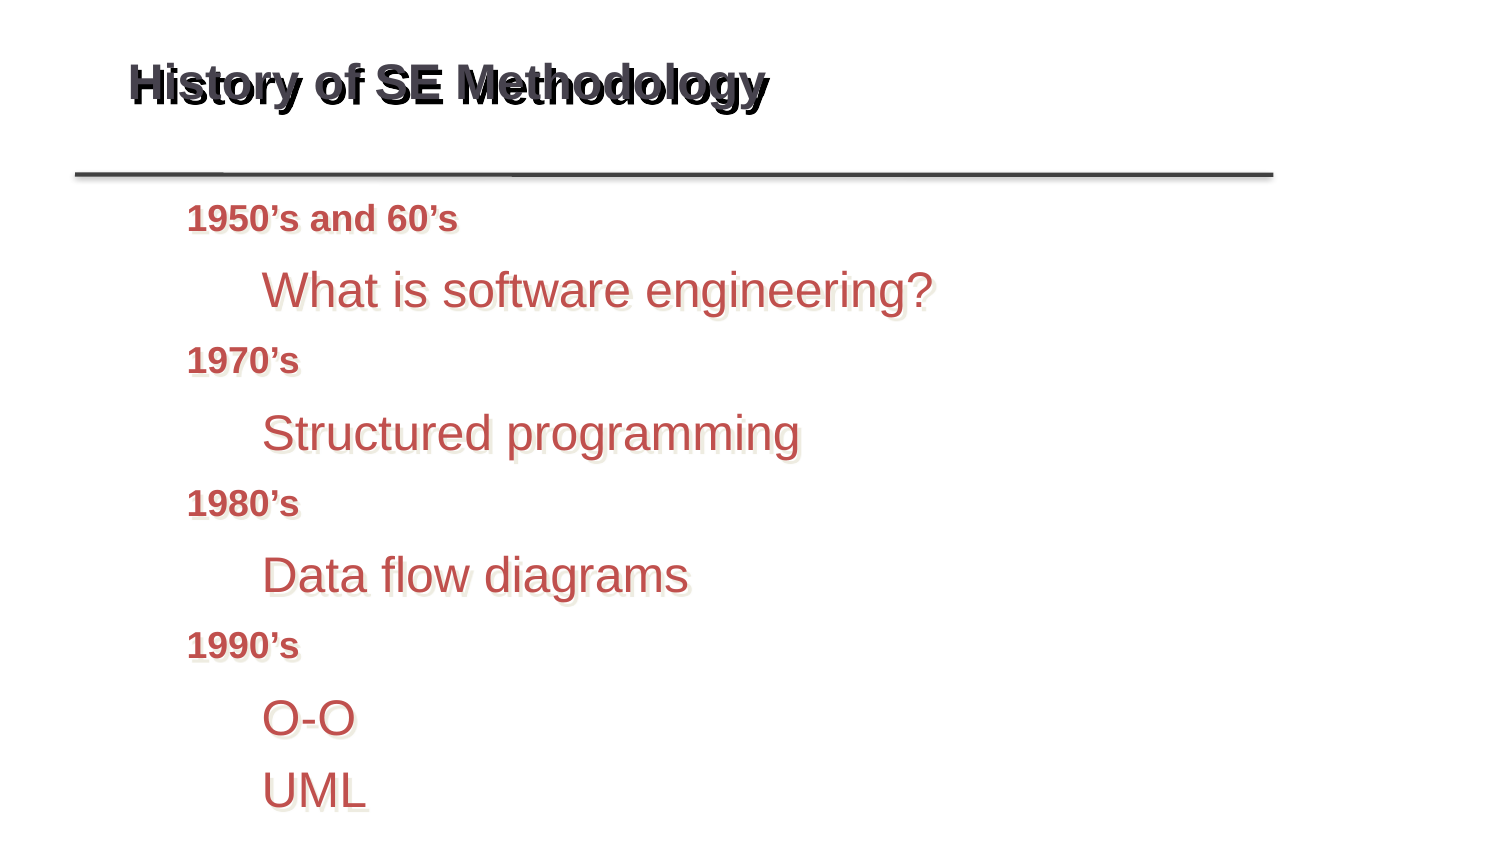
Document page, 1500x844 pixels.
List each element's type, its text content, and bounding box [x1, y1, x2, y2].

list 1950’s and 60’s What is software engineering? 1970’s Structured programming 1980’s Data flow diagrams 1990’s O-O UML [171, 186, 1160, 815]
title History of SE Methodology [112, 27, 1388, 132]
